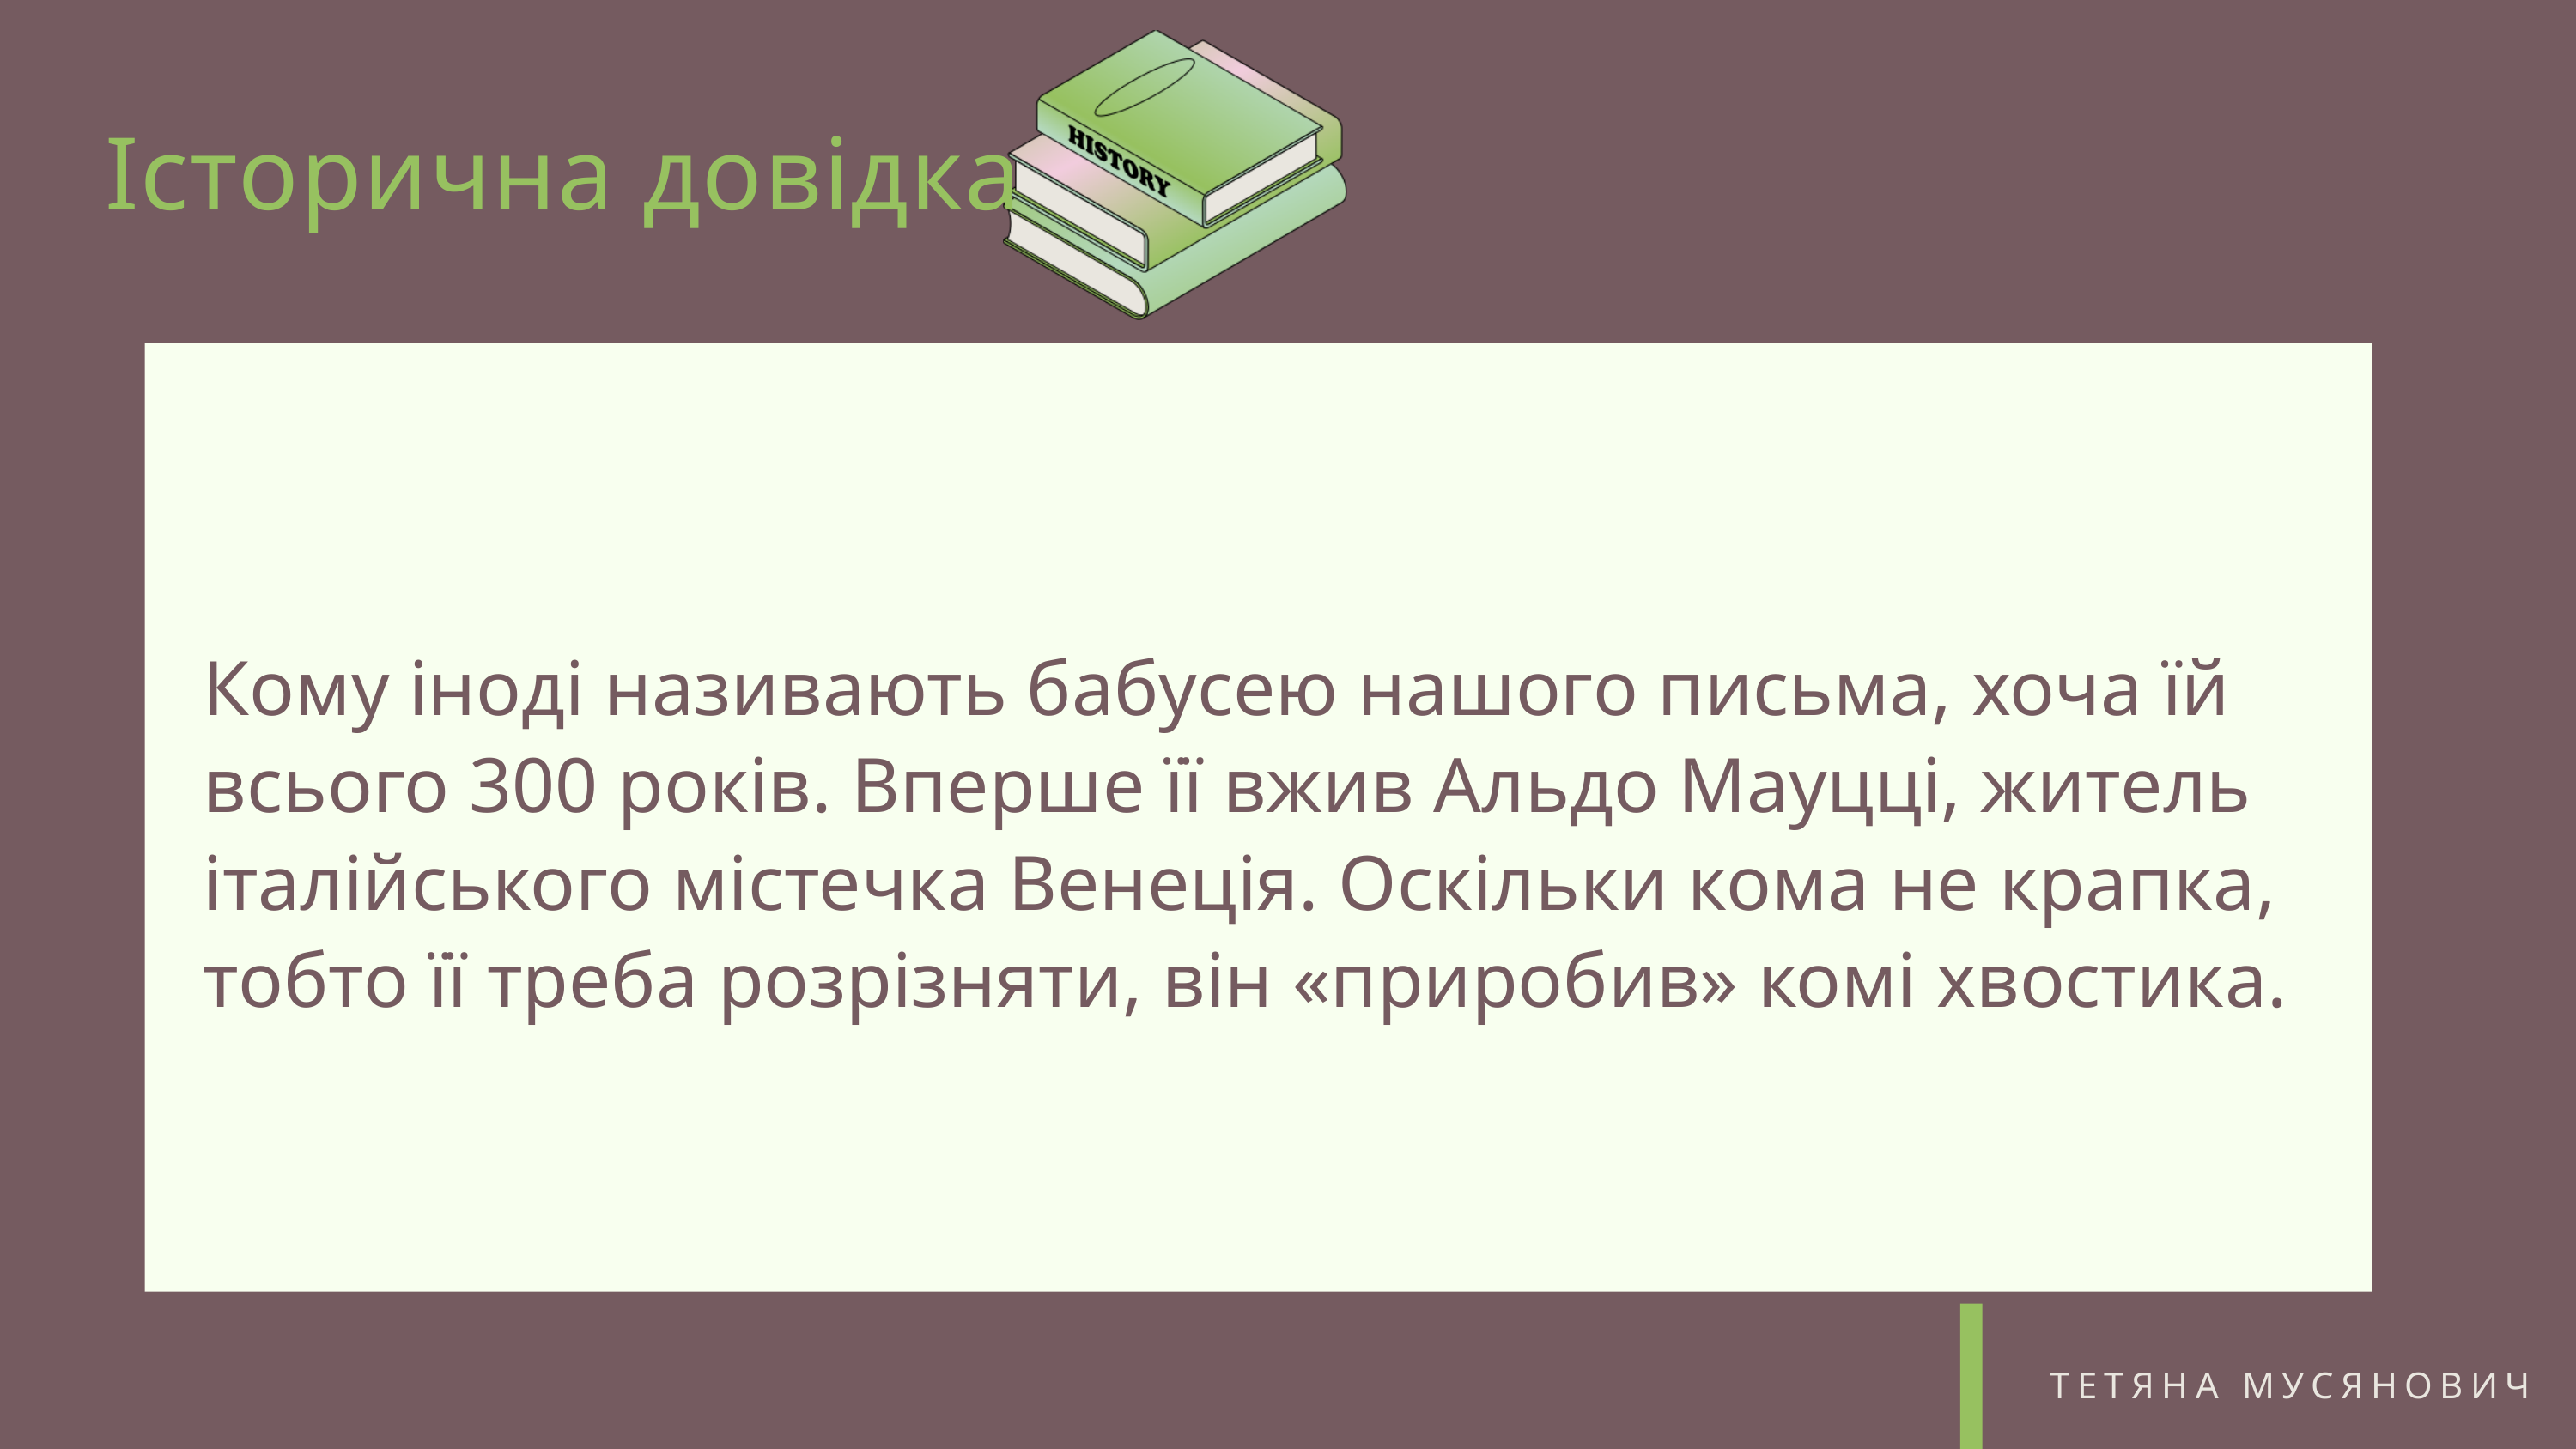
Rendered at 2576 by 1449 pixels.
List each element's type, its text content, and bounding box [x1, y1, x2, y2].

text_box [203, 355, 2293, 1113]
text_box Історична довідка [105, 130, 2372, 231]
text_box [144, 343, 2372, 1292]
text_box [1003, 231, 1347, 320]
text_box [1003, 30, 1347, 130]
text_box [1959, 1303, 2576, 1449]
